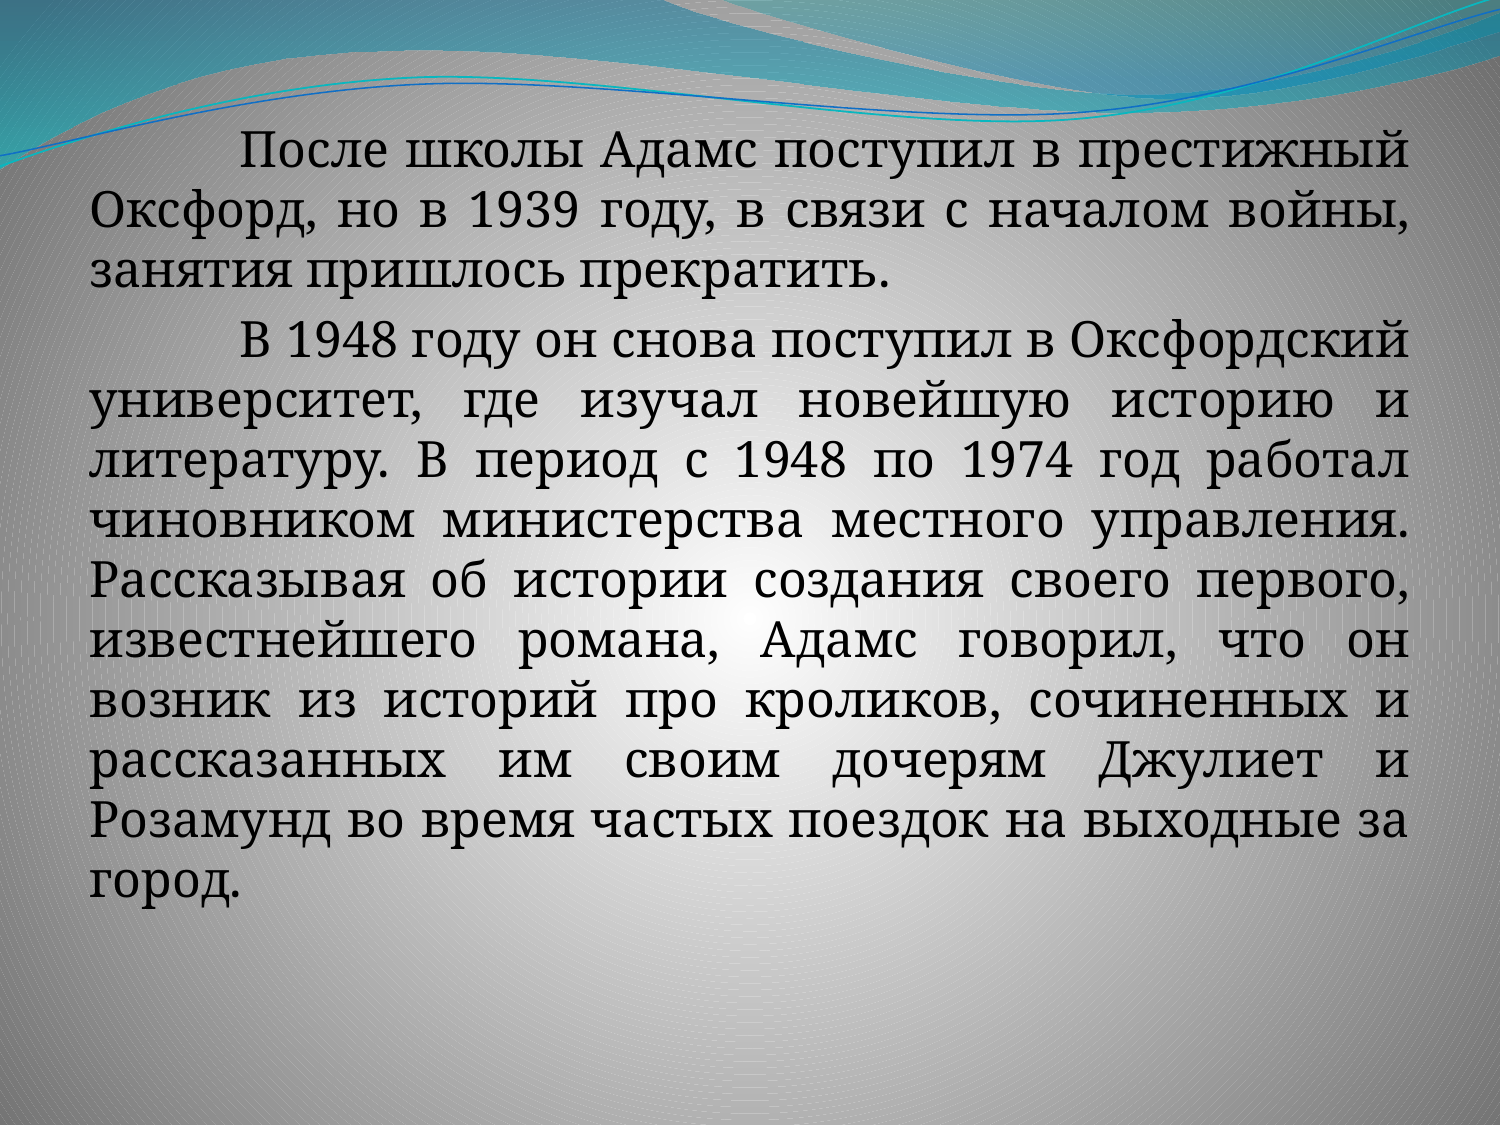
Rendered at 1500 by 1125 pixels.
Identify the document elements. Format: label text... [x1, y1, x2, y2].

list После школы Адамс поступил в престижный Оксфорд, но в 1939 году, в связи с началом войны, занятия пришлось прекратить. В 1948 году он снова поступил в Оксфордский университет, где изучал новейшую историю и литературу. В период с 1948 по 1974 год работал чиновником министерства местного управления. Рассказывая об истории создания своего первого, известнейшего романа, Адамс говорил, что он возник из историй про кроликов, сочиненных и рассказанных им своим дочерям Джулиет и Розамунд во время частых поездок на выходные за город. [75, 105, 1425, 1038]
